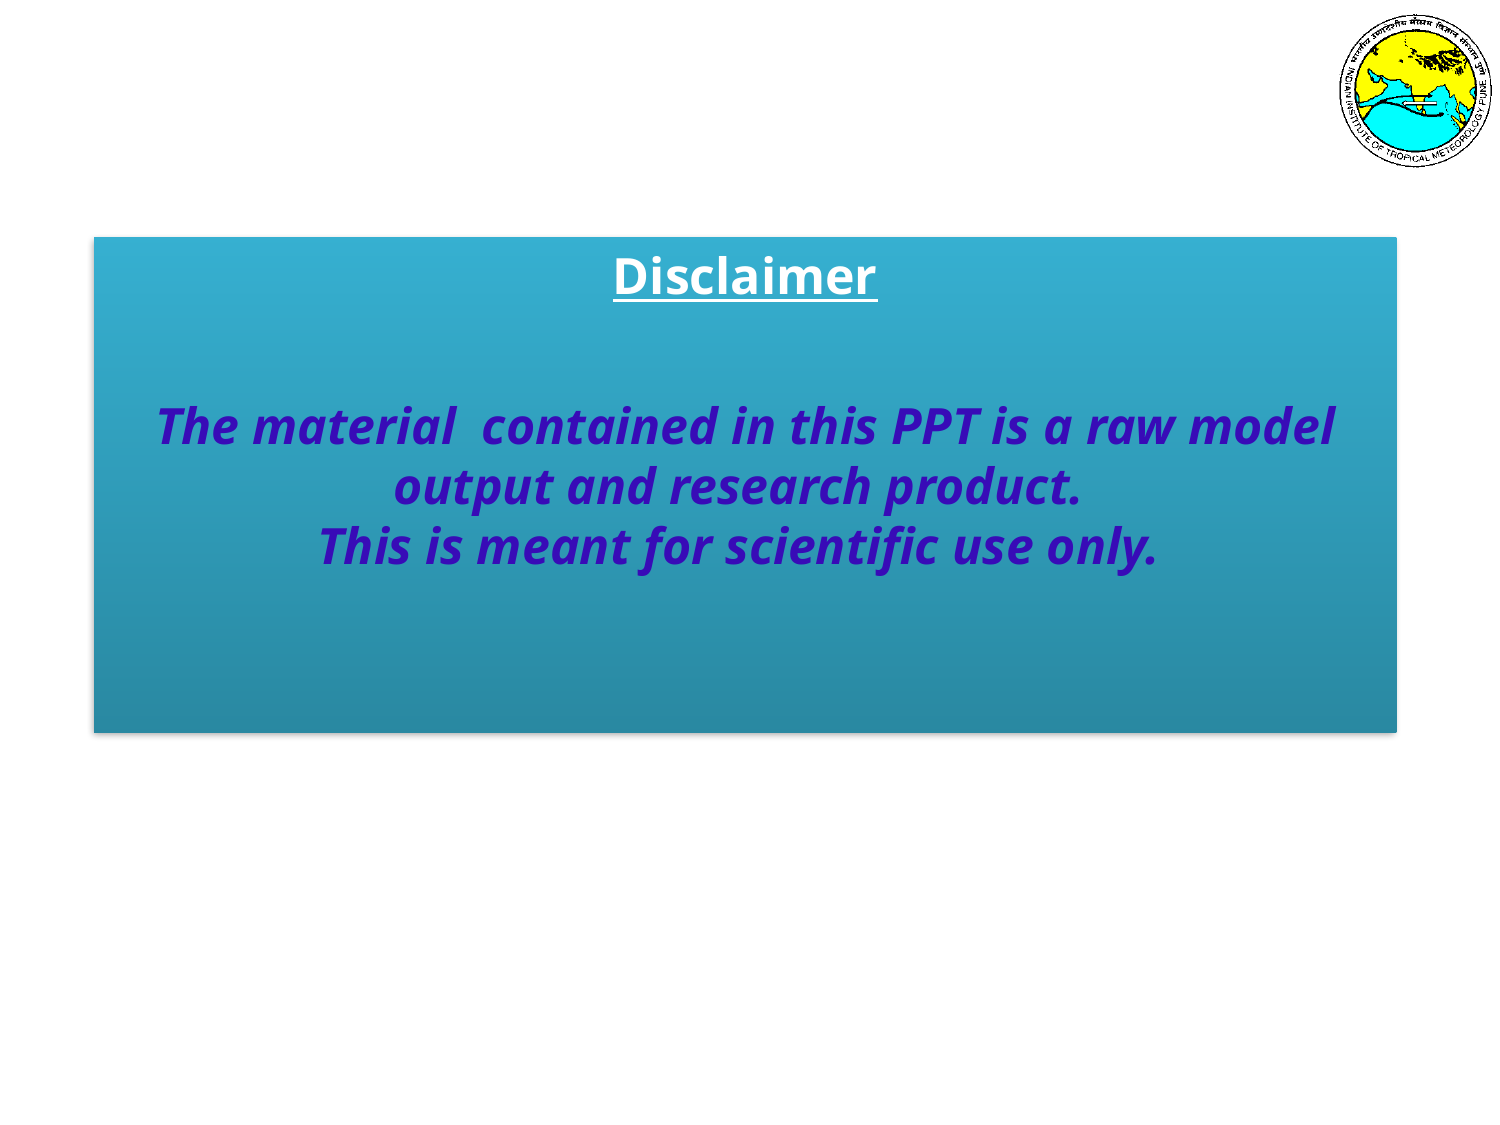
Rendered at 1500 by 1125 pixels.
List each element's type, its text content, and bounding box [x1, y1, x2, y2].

text_box Disclaimer The material contained in this PPT is a raw model output and research product. This is meant for scientific use only. [94, 237, 1397, 733]
picture [1329, 3, 1500, 178]
